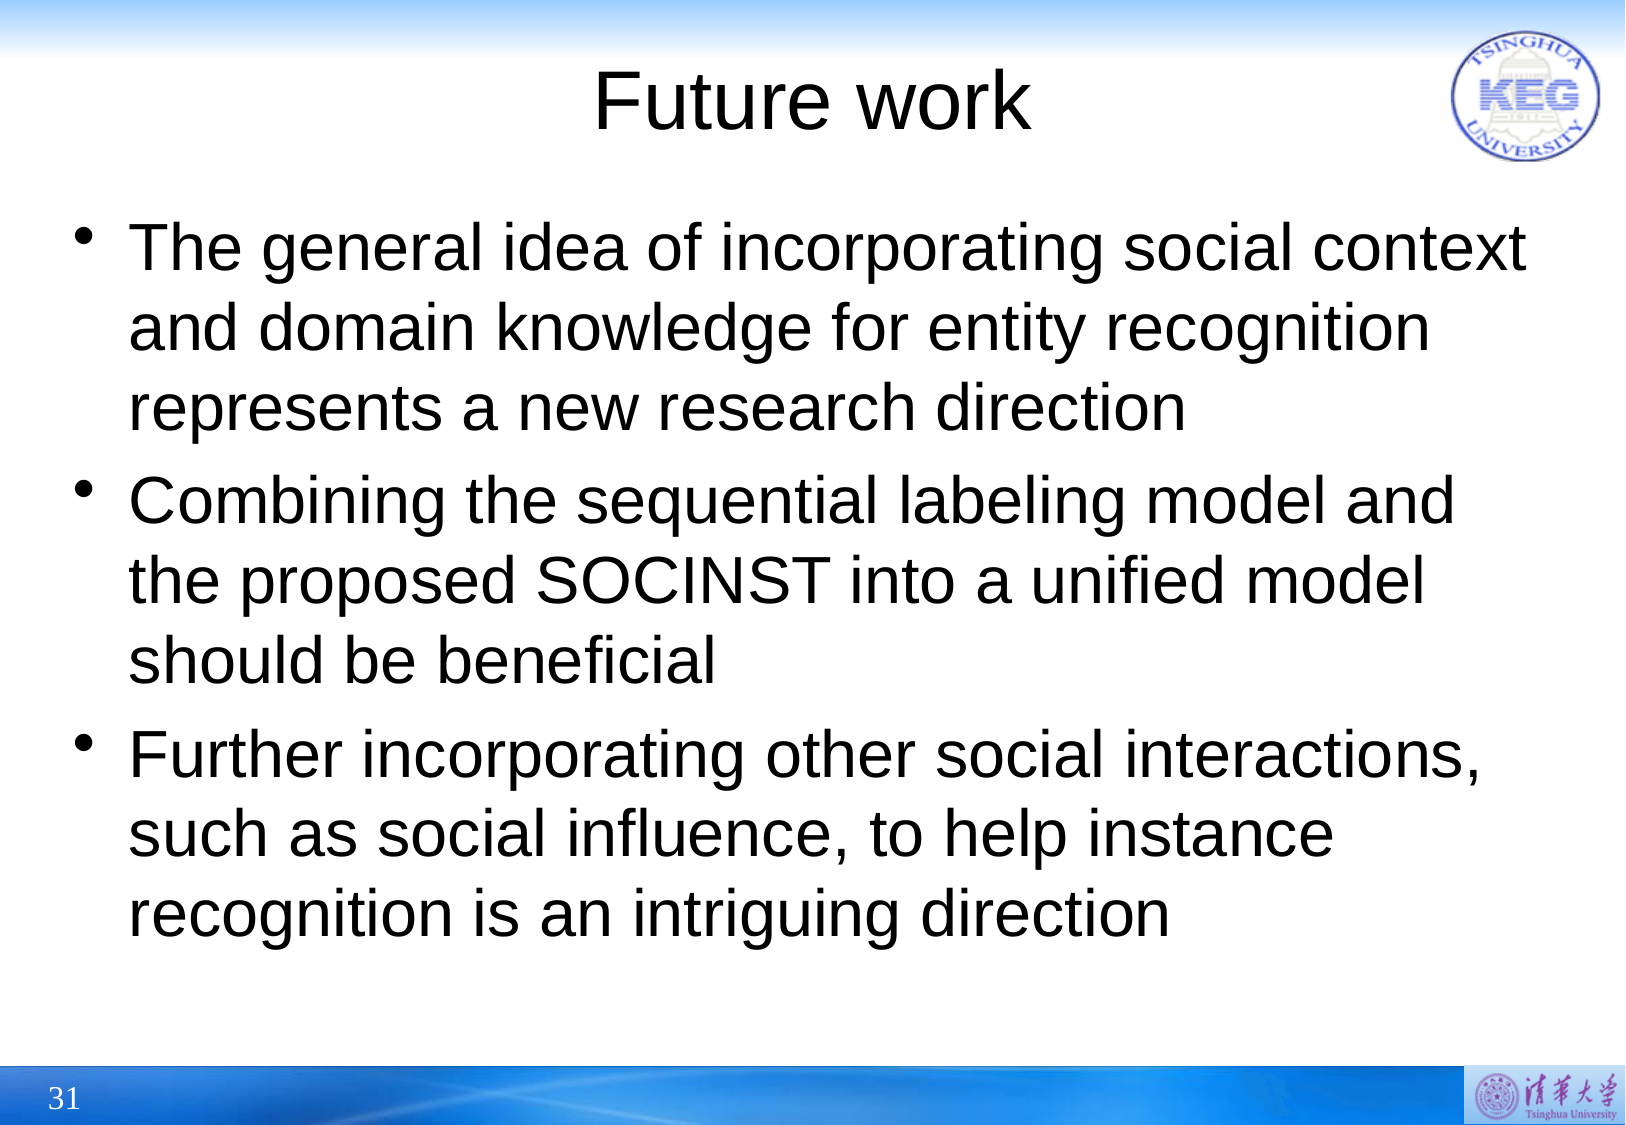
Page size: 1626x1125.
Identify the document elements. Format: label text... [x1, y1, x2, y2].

picture [1450, 30, 1604, 163]
picture [0, 1065, 1626, 1125]
list The general idea of incorporating social context and domain knowledge for entity recognition represents a new research direction Combining the sequential labeling model and the proposed SOCINST into a unified model should be beneficial Further incorporating other social interactions, such as social influence, to help instance recognition is an intriguing direction [57, 196, 1558, 1006]
title Future work [44, 30, 1581, 162]
